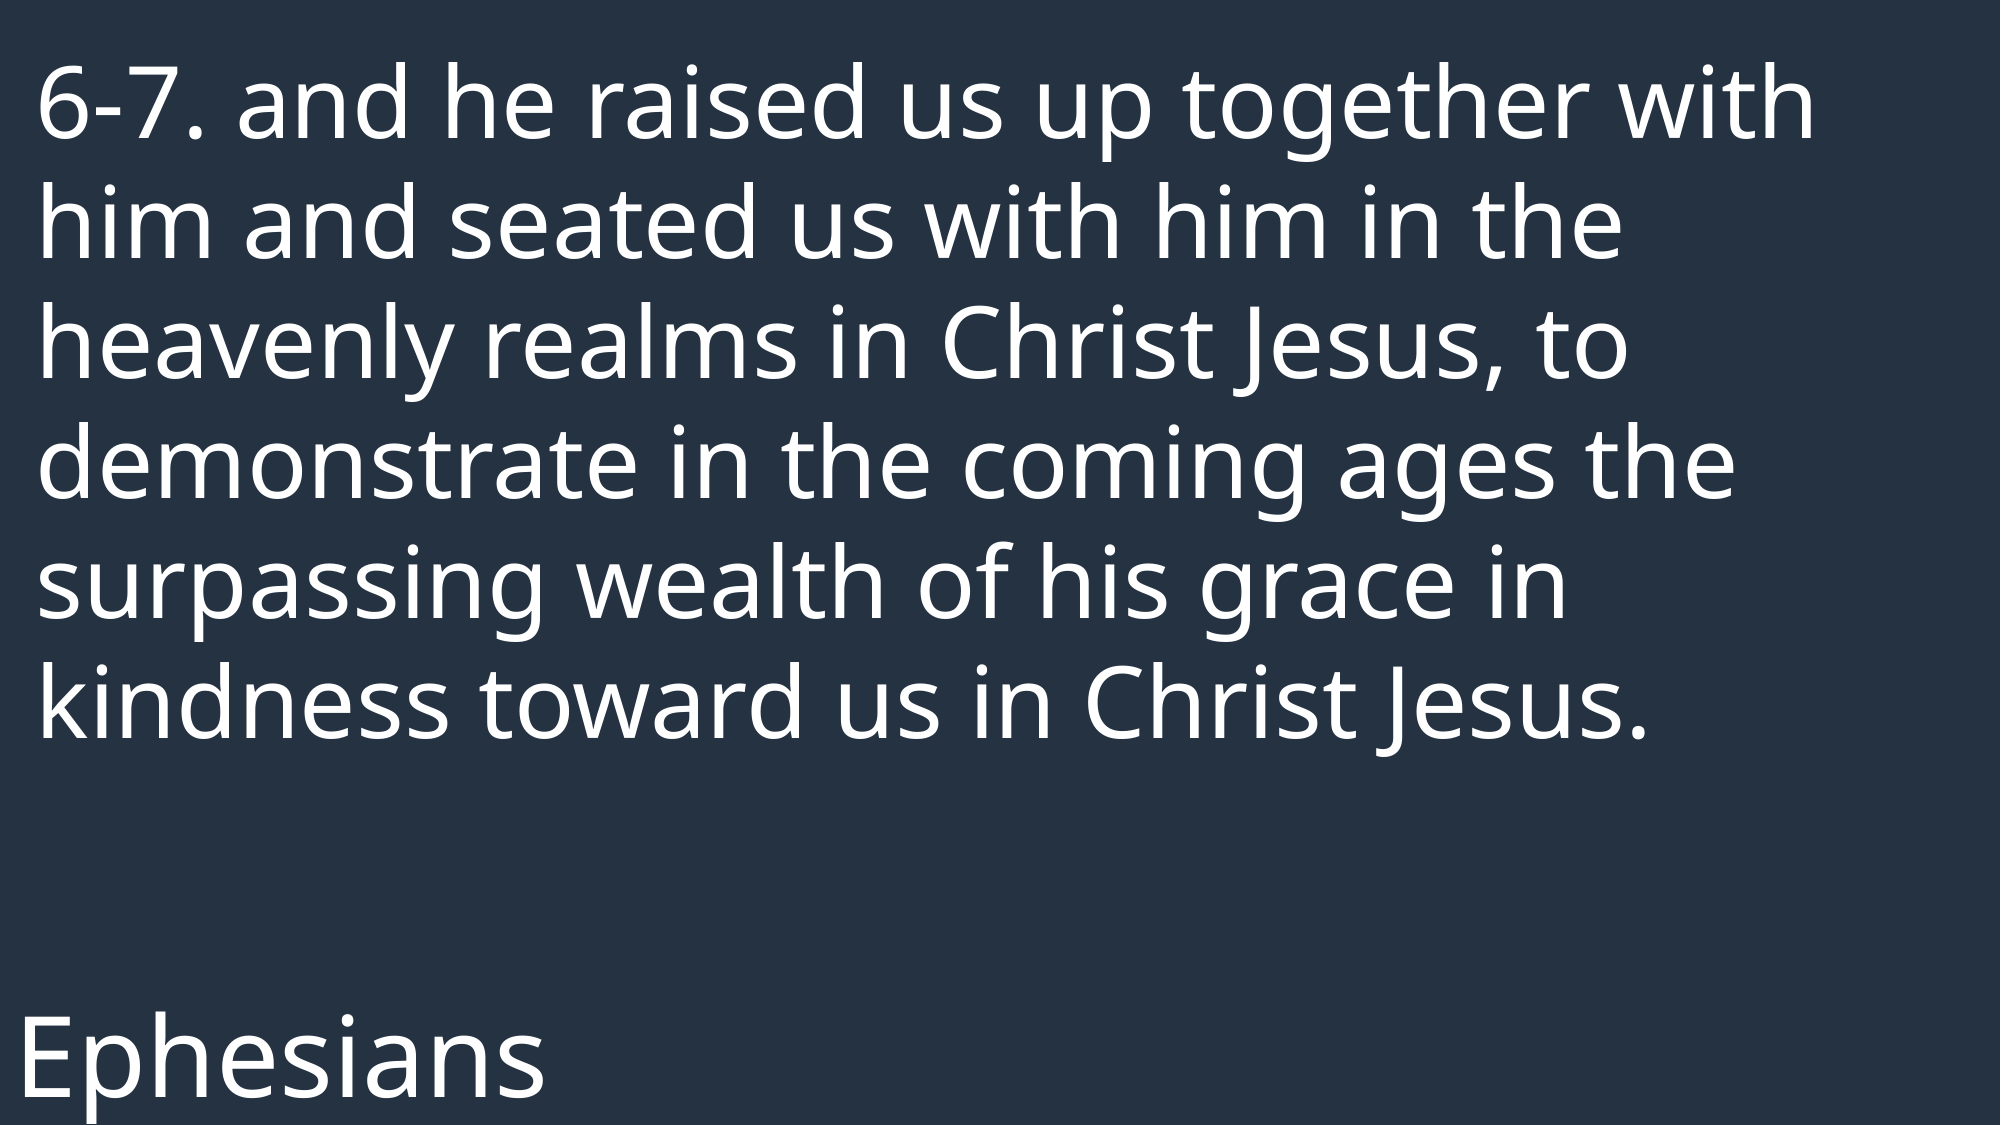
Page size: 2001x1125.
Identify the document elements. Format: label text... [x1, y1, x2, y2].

text_box Ephesians [0, 977, 584, 1125]
text_box 6-7. and he raised us up together with him and seated us with him in the heavenly realms in Christ Jesus, to demonstrate in the coming ages the surpassing wealth of his grace in kindness toward us in Christ Jesus. [21, 31, 1971, 886]
